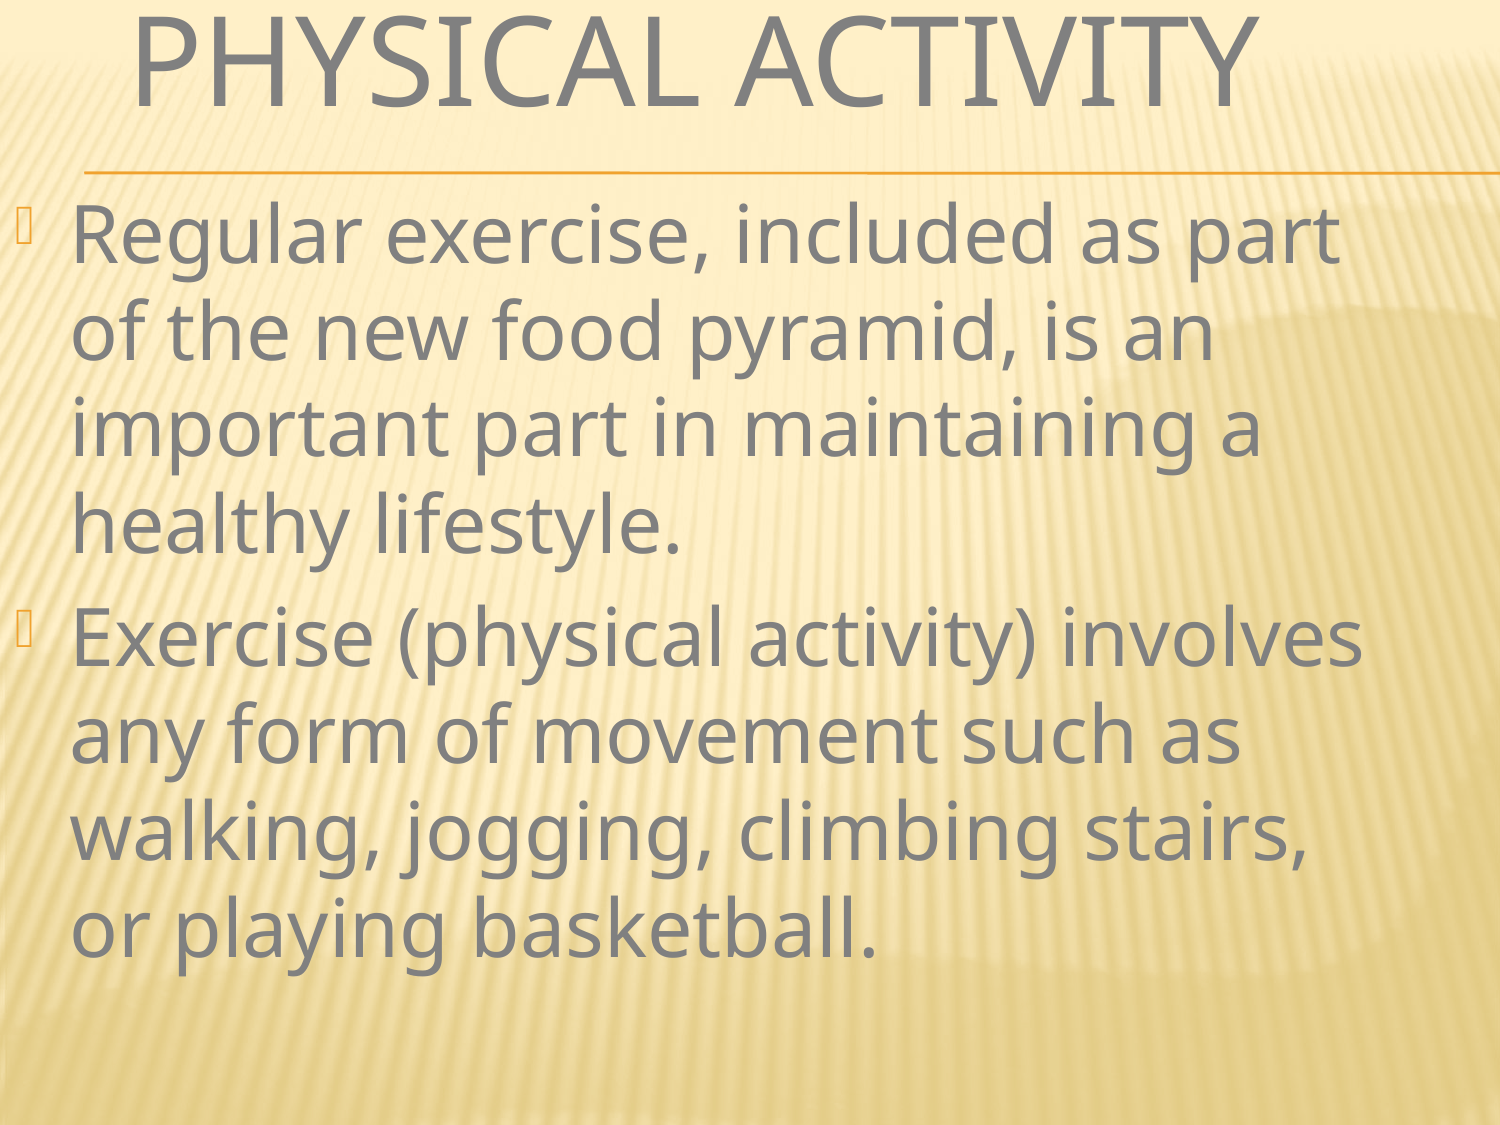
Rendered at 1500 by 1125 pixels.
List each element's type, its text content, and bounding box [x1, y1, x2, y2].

title Physical Activity [112, 0, 1388, 163]
list Regular exercise, included as part of the new food pyramid, is an important part in maintaining a healthy lifestyle. Exercise (physical activity) involves any form of movement such as walking, jogging, climbing stairs, or playing basketball. [0, 174, 1425, 988]
